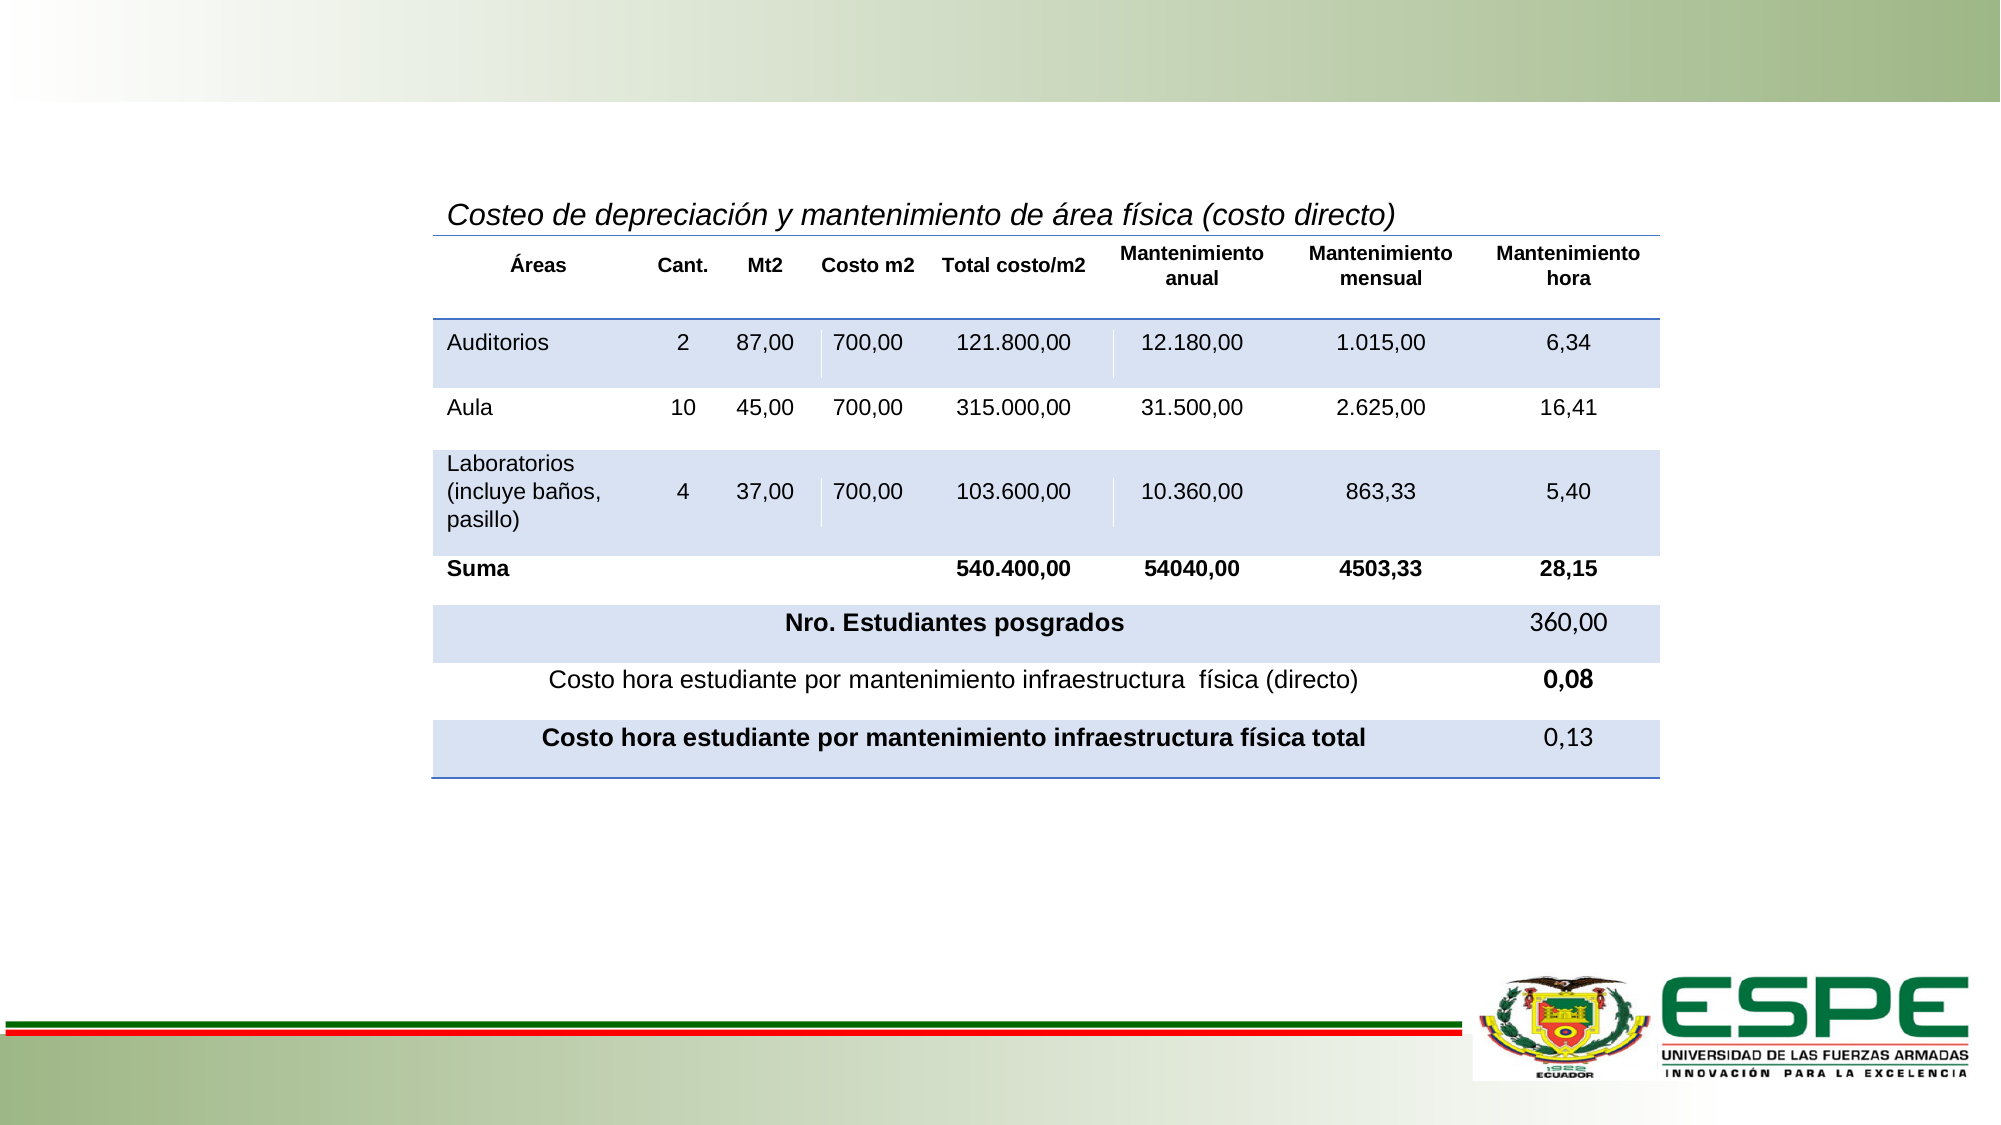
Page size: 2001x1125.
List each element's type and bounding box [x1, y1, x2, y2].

picture [431, 166, 1666, 837]
picture [1472, 971, 1977, 1081]
